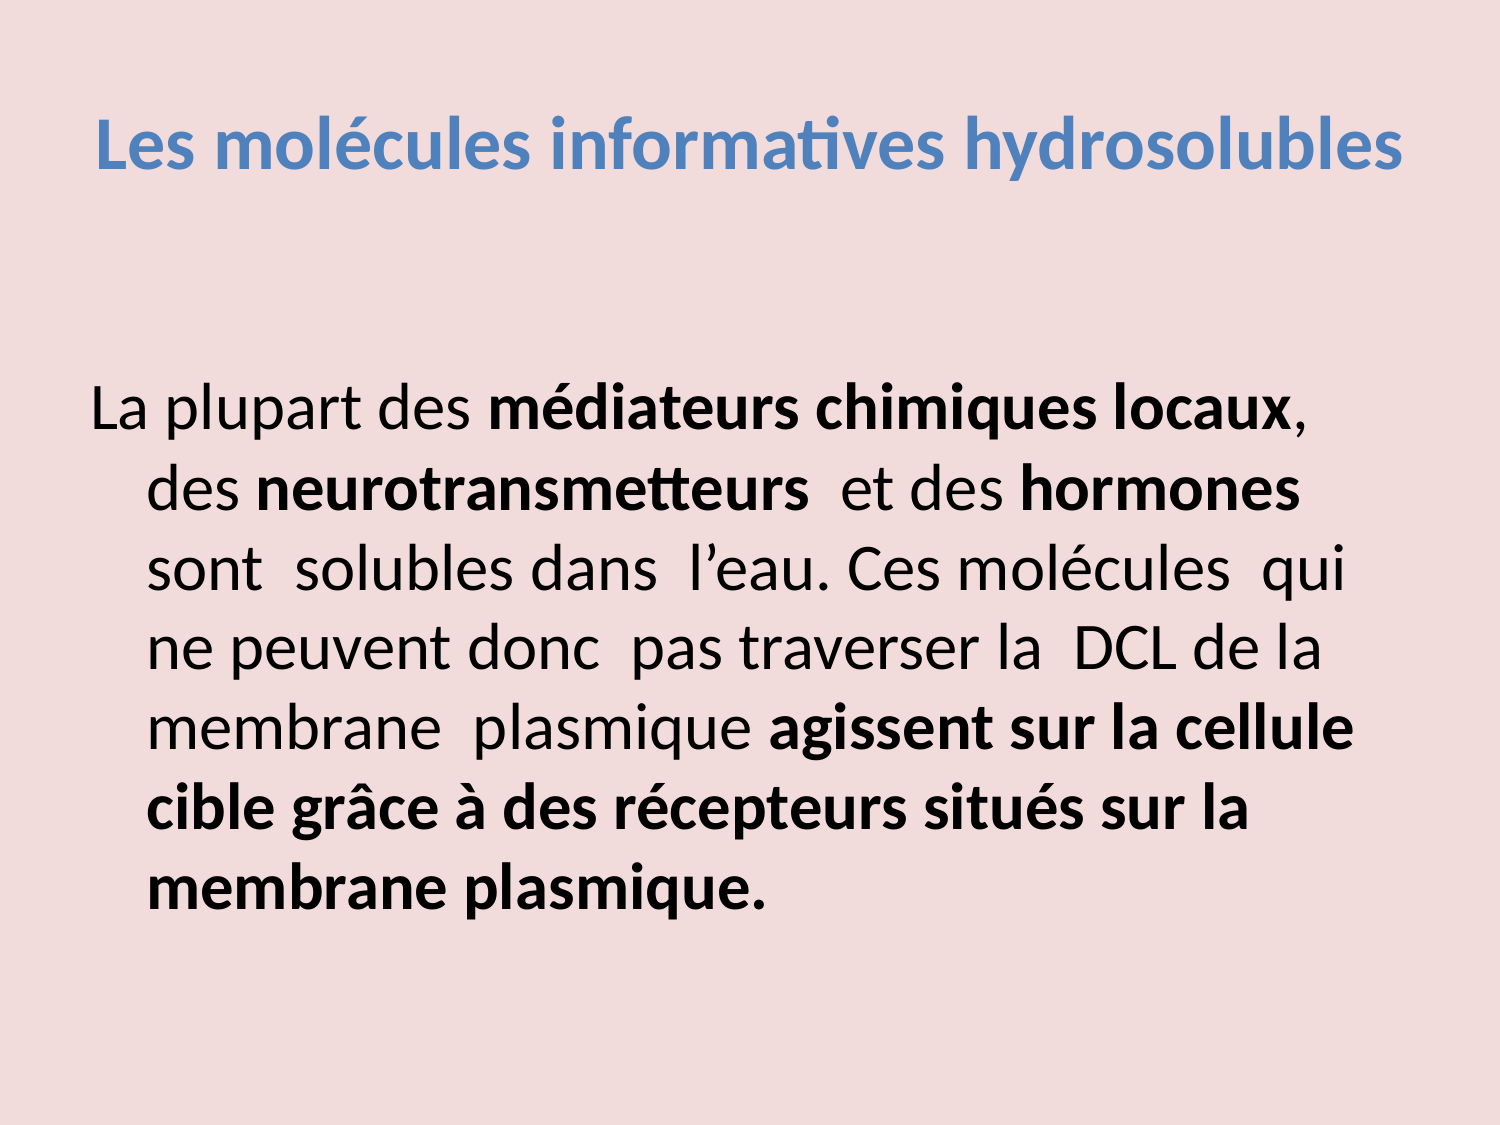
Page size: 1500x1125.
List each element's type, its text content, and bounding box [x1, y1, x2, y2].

title Les molécules informatives hydrosolubles [75, 45, 1425, 233]
list La plupart des médiateurs chimiques locaux, des neurotransmetteurs et des hormones sont solubles dans l’eau. Ces molécules qui ne peuvent donc pas traverser la DCL de la membrane plasmique agissent sur la cellule cible grâce à des récepteurs situés sur la membrane plasmique. [75, 262, 1425, 1005]
